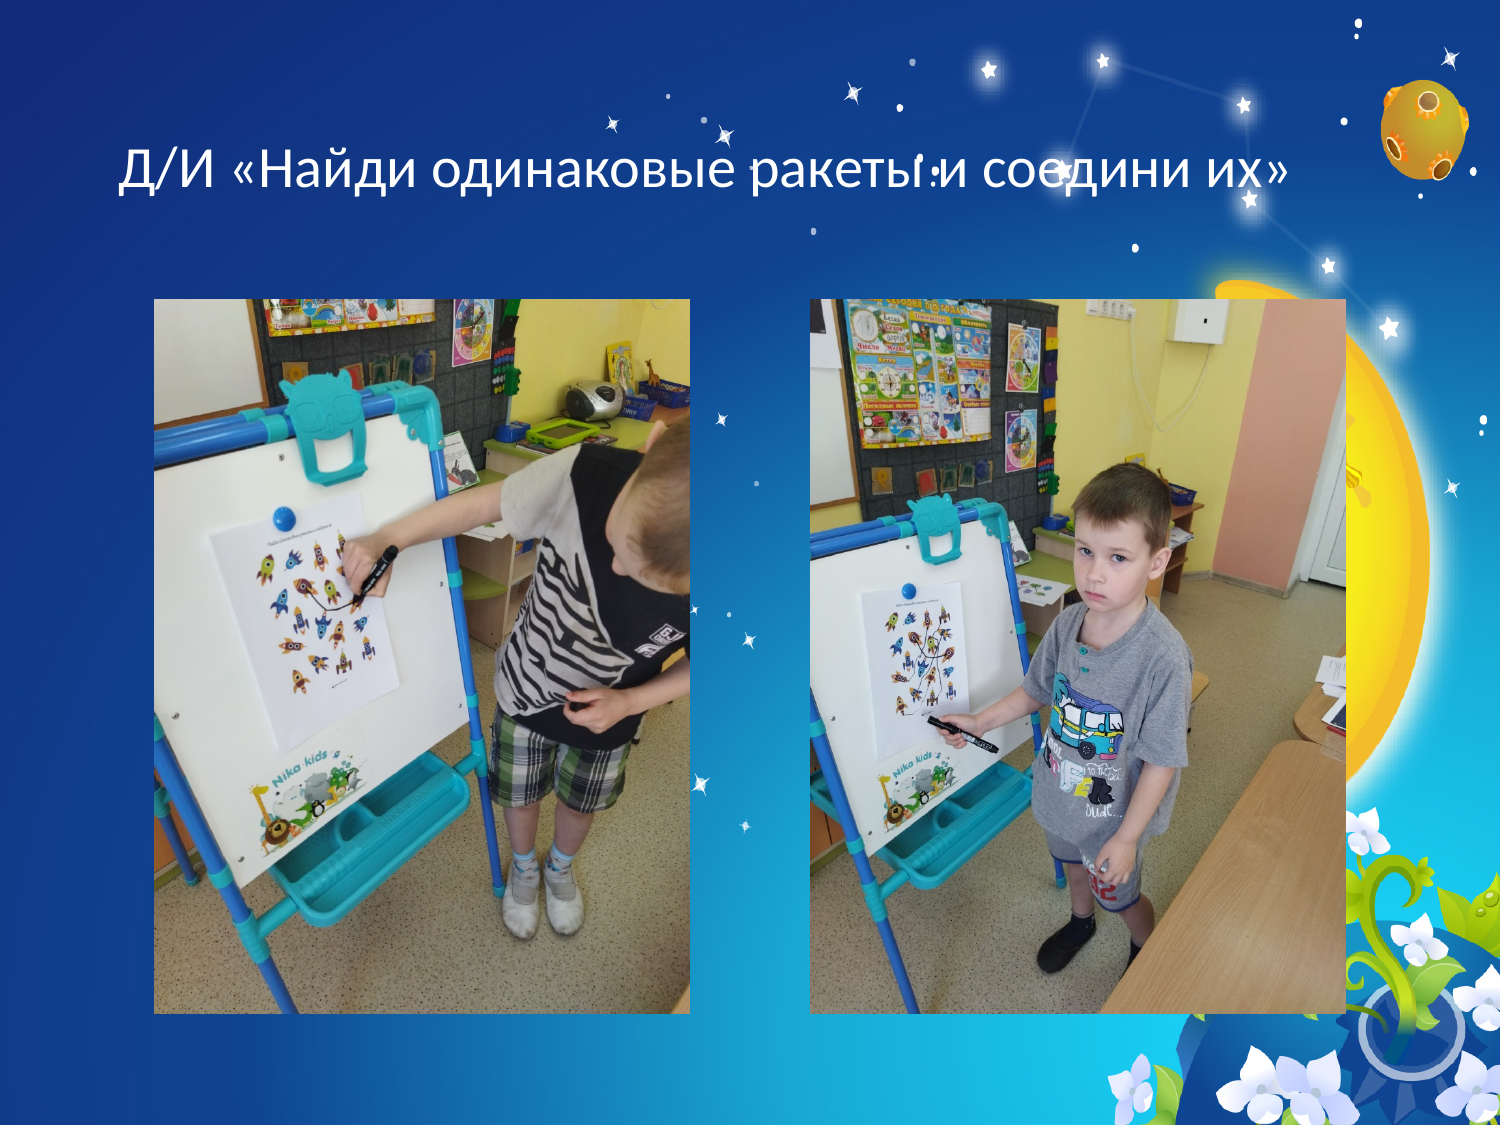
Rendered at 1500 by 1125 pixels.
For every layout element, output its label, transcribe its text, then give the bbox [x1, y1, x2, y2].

picture [0, 0, 1500, 1125]
title Д/И «Найди одинаковые ракеты и соедини их» [102, 59, 1398, 278]
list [810, 299, 1346, 1014]
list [154, 299, 690, 1014]
